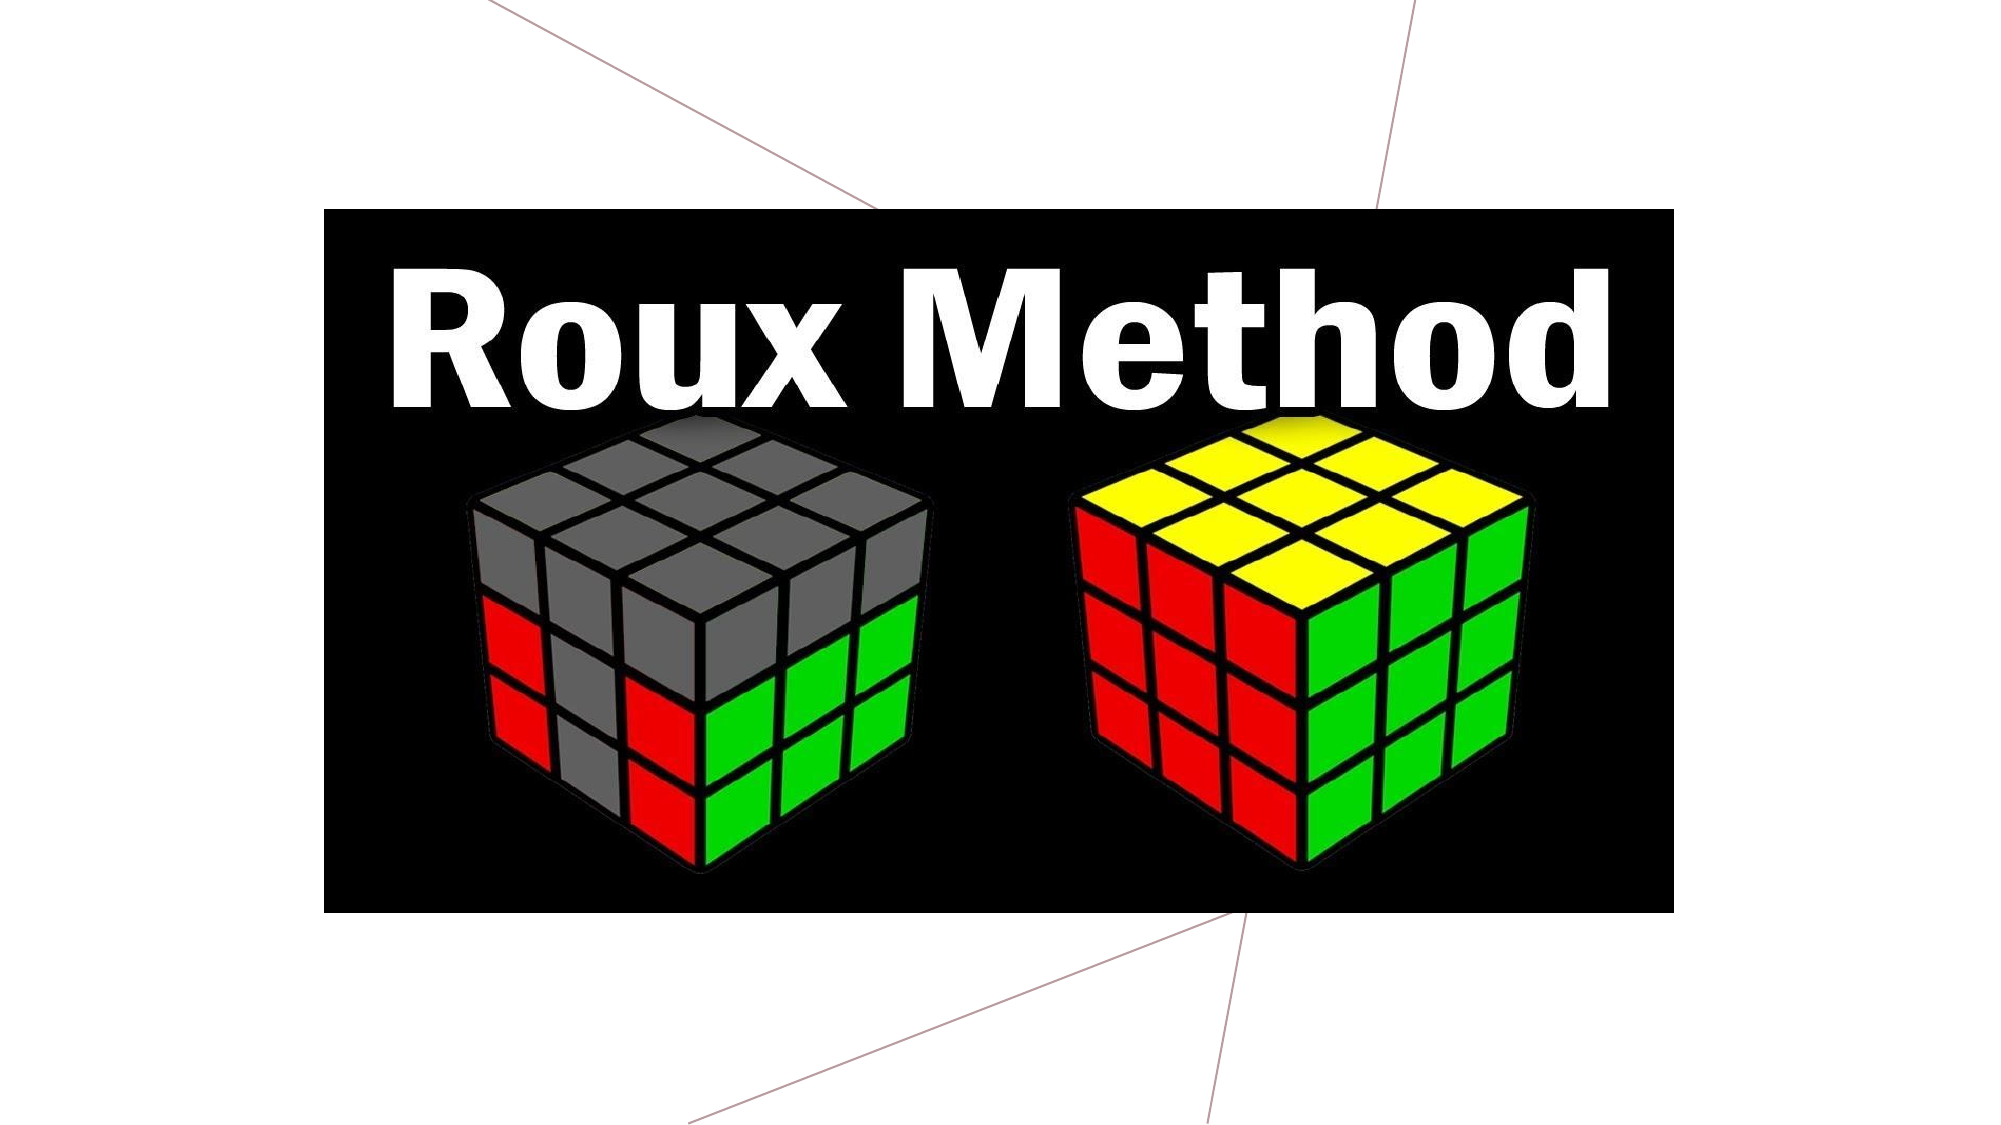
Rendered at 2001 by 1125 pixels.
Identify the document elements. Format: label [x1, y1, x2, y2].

text_box [324, 0, 1675, 1124]
